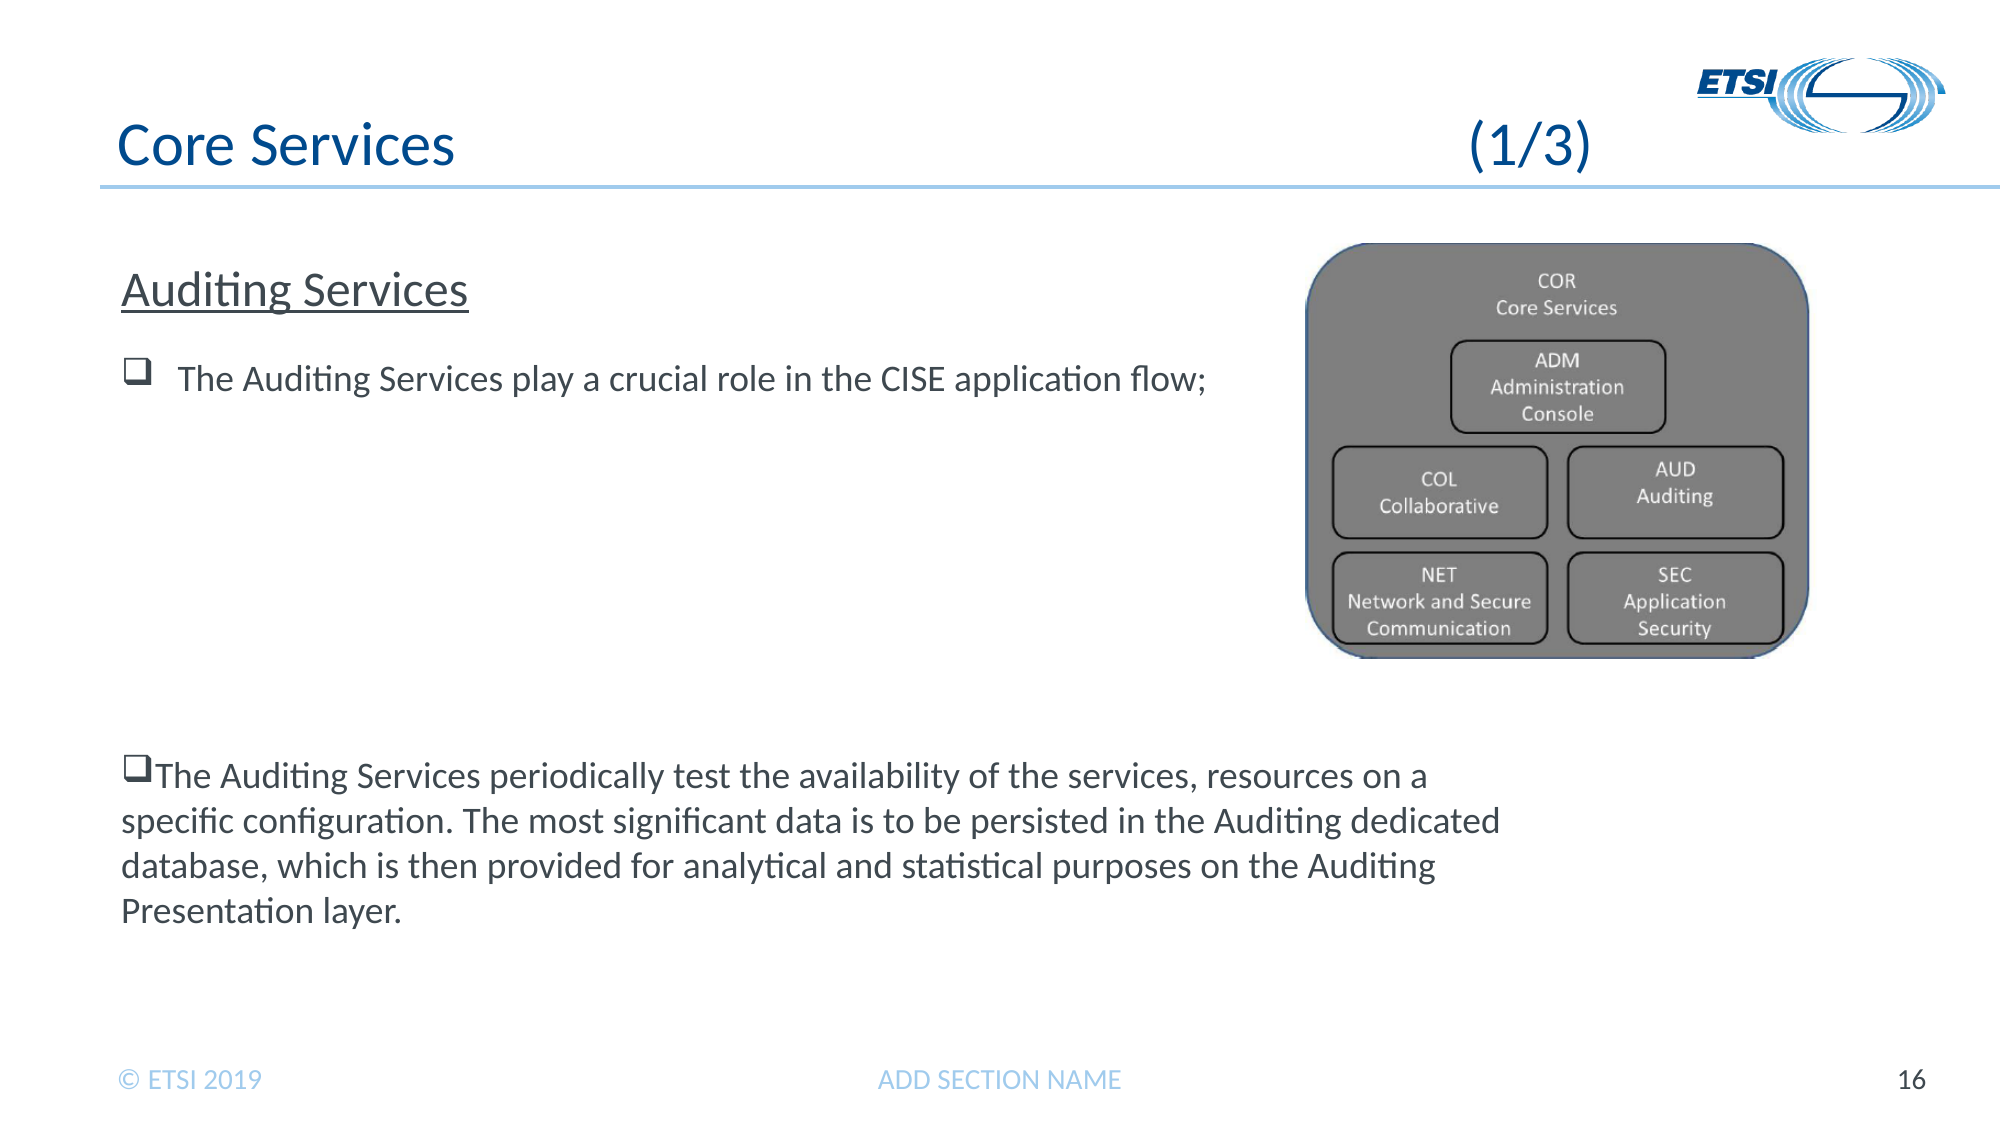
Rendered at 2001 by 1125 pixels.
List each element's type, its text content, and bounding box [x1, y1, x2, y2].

picture [1304, 243, 1817, 659]
footer ADD SECTION NAME [662, 1048, 1338, 1108]
title Core Services (1/3) [100, 45, 1663, 188]
picture [1697, 58, 1946, 138]
list Auditing Services The Auditing Services play a crucial role in the CISE application flow; The Auditing Services periodically test the availability of the services, resources on a specific configuration. The most significant data is to be persisted in the Auditing dedicated database, which is then provided for analytical and statistical purposes on the Auditing Presentation layer. [103, 247, 1533, 1016]
